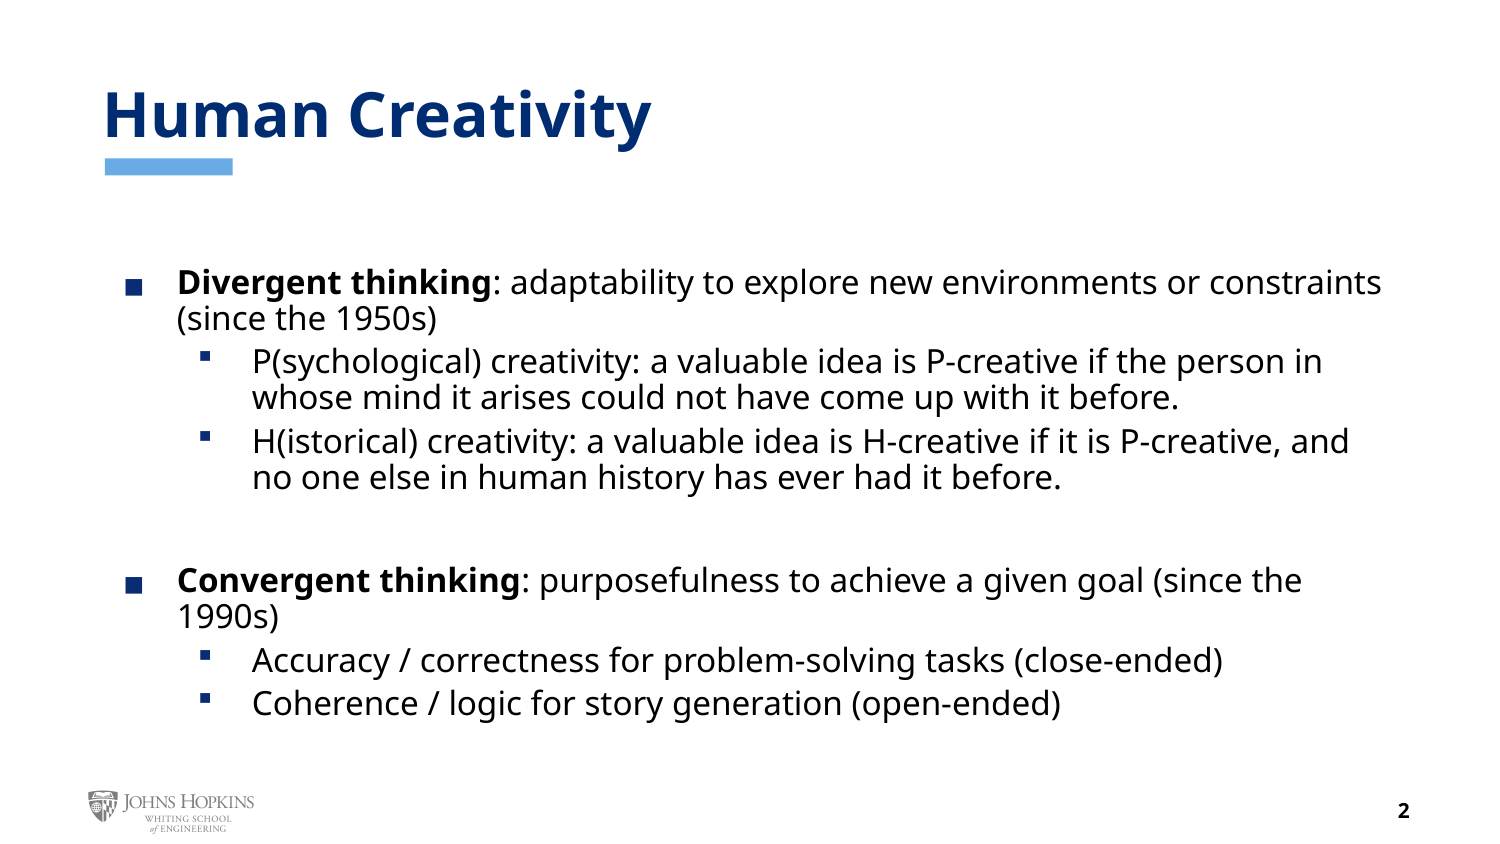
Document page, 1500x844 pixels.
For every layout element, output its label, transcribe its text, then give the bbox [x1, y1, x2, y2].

text_box Divergent thinking: adaptability to explore new environments or constraints (since the 1950s) P(sychological) creativity: a valuable idea is P-creative if the person in whose mind it arises could not have come up with it before. H(istorical) creativity: a valuable idea is H-creative if it is P-creative, and no one else in human history has ever had it before. Convergent thinking: purposefulness to achieve a given goal (since the 1990s) Accuracy / correctness for problem-solving tasks (close-ended) Coherence / logic for story generation (open-ended) [86, 258, 1414, 567]
title Human Creativity [87, 17, 1414, 159]
